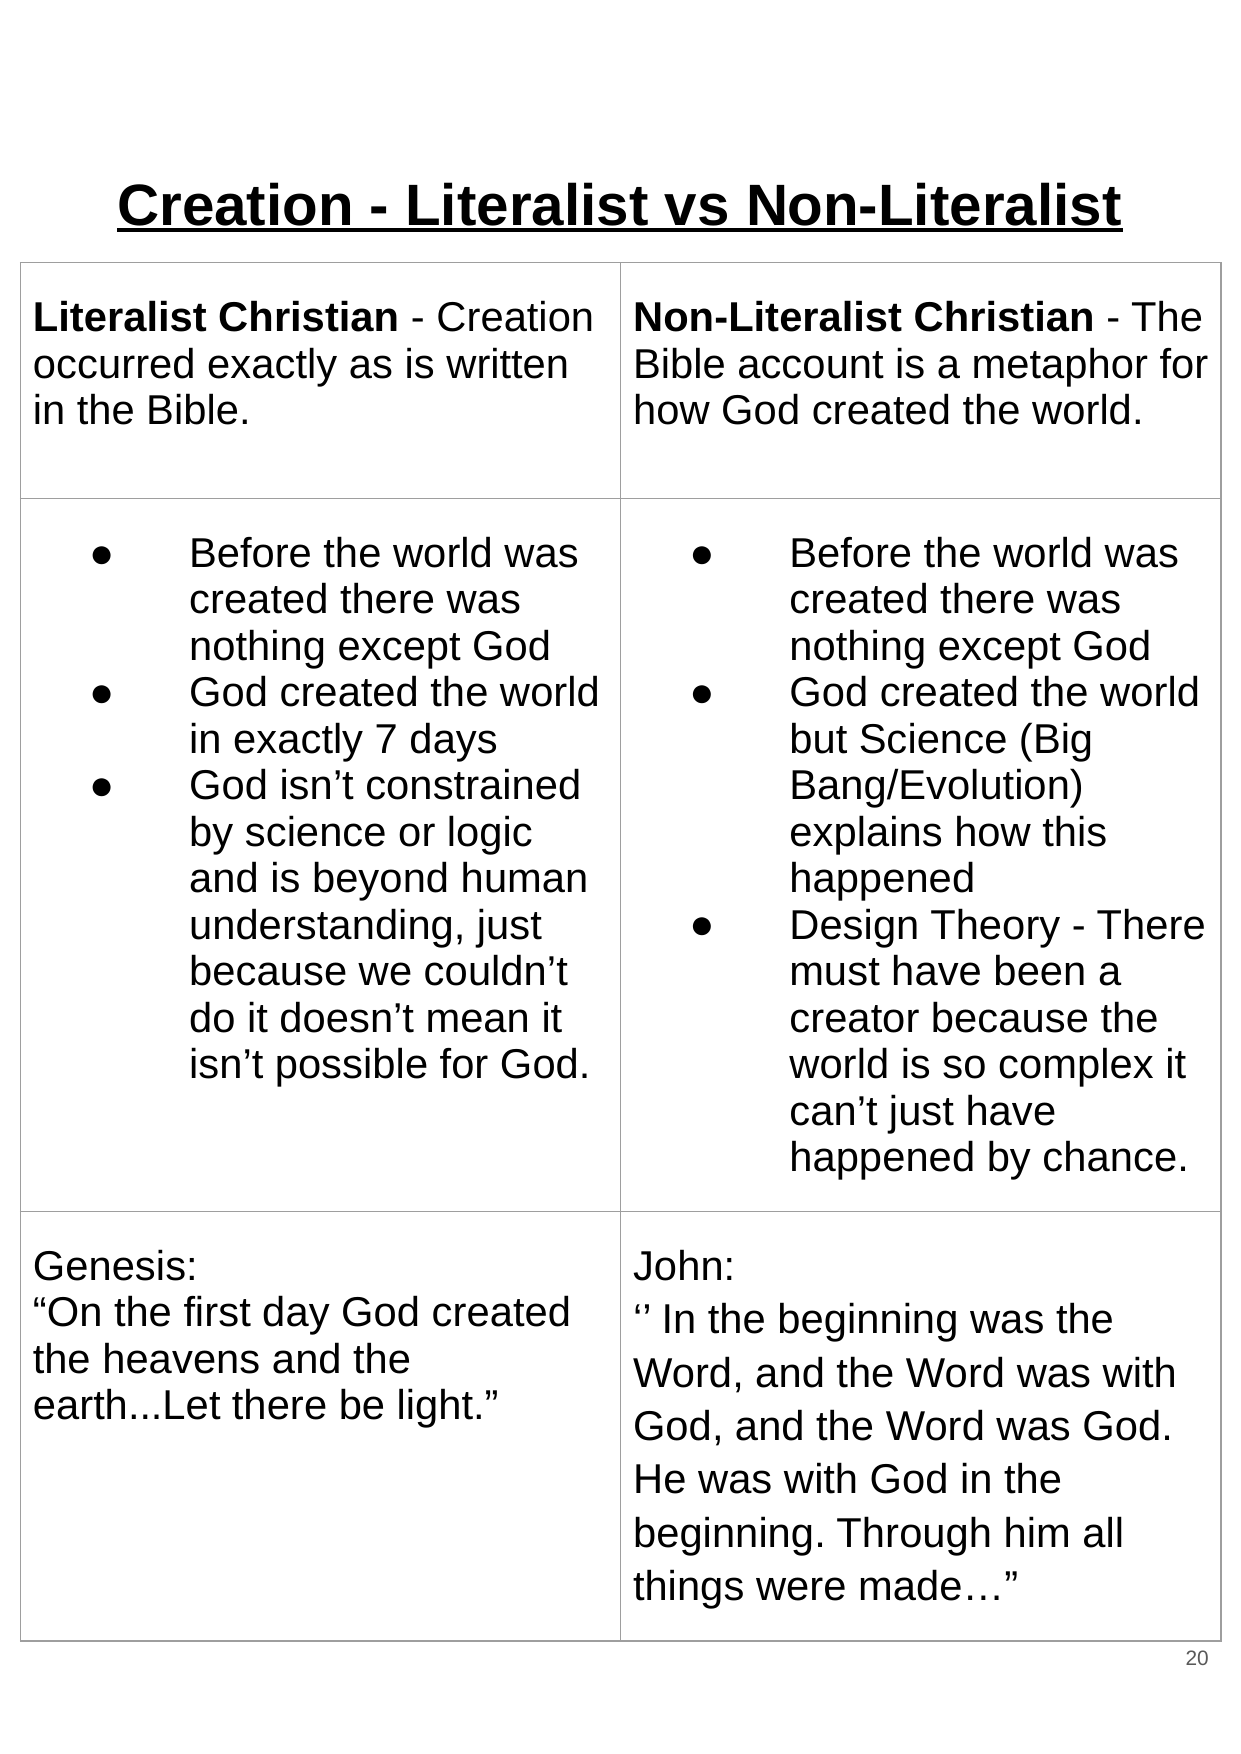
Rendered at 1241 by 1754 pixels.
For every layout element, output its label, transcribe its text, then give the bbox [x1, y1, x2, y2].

table_header Non-Literalist Christian - The Bible account is a metaphor for how God created the world. [621, 263, 1220, 498]
table_cell John: ‘’ In the beginning was the Word, and the Word was with God, and the Word was God. He was with God in the beginning. Through him all things were made…” [621, 1212, 1220, 1640]
table_cell Genesis: “On the first day God created the heavens and the earth...Let there be light.” [21, 1212, 620, 1640]
title Creation - Literalist vs Non-Literalist [42, 151, 1198, 262]
slide_number ‹#› [1149, 1590, 1224, 1725]
table_cell Before the world was created there was nothing except God God created the world in exactly 7 days God isn’t constrained by science or logic and is beyond human understanding, just because we couldn’t do it doesn’t mean it isn’t possible for God. [21, 499, 620, 1211]
table_header Literalist Christian - Creation occurred exactly as is written in the Bible. [21, 263, 620, 498]
table_cell Before the world was created there was nothing except God God created the world but Science (Big Bang/Evolution) explains how this happened Design Theory - There must have been a creator because the world is so complex it can’t just have happened by chance. [621, 499, 1220, 1211]
